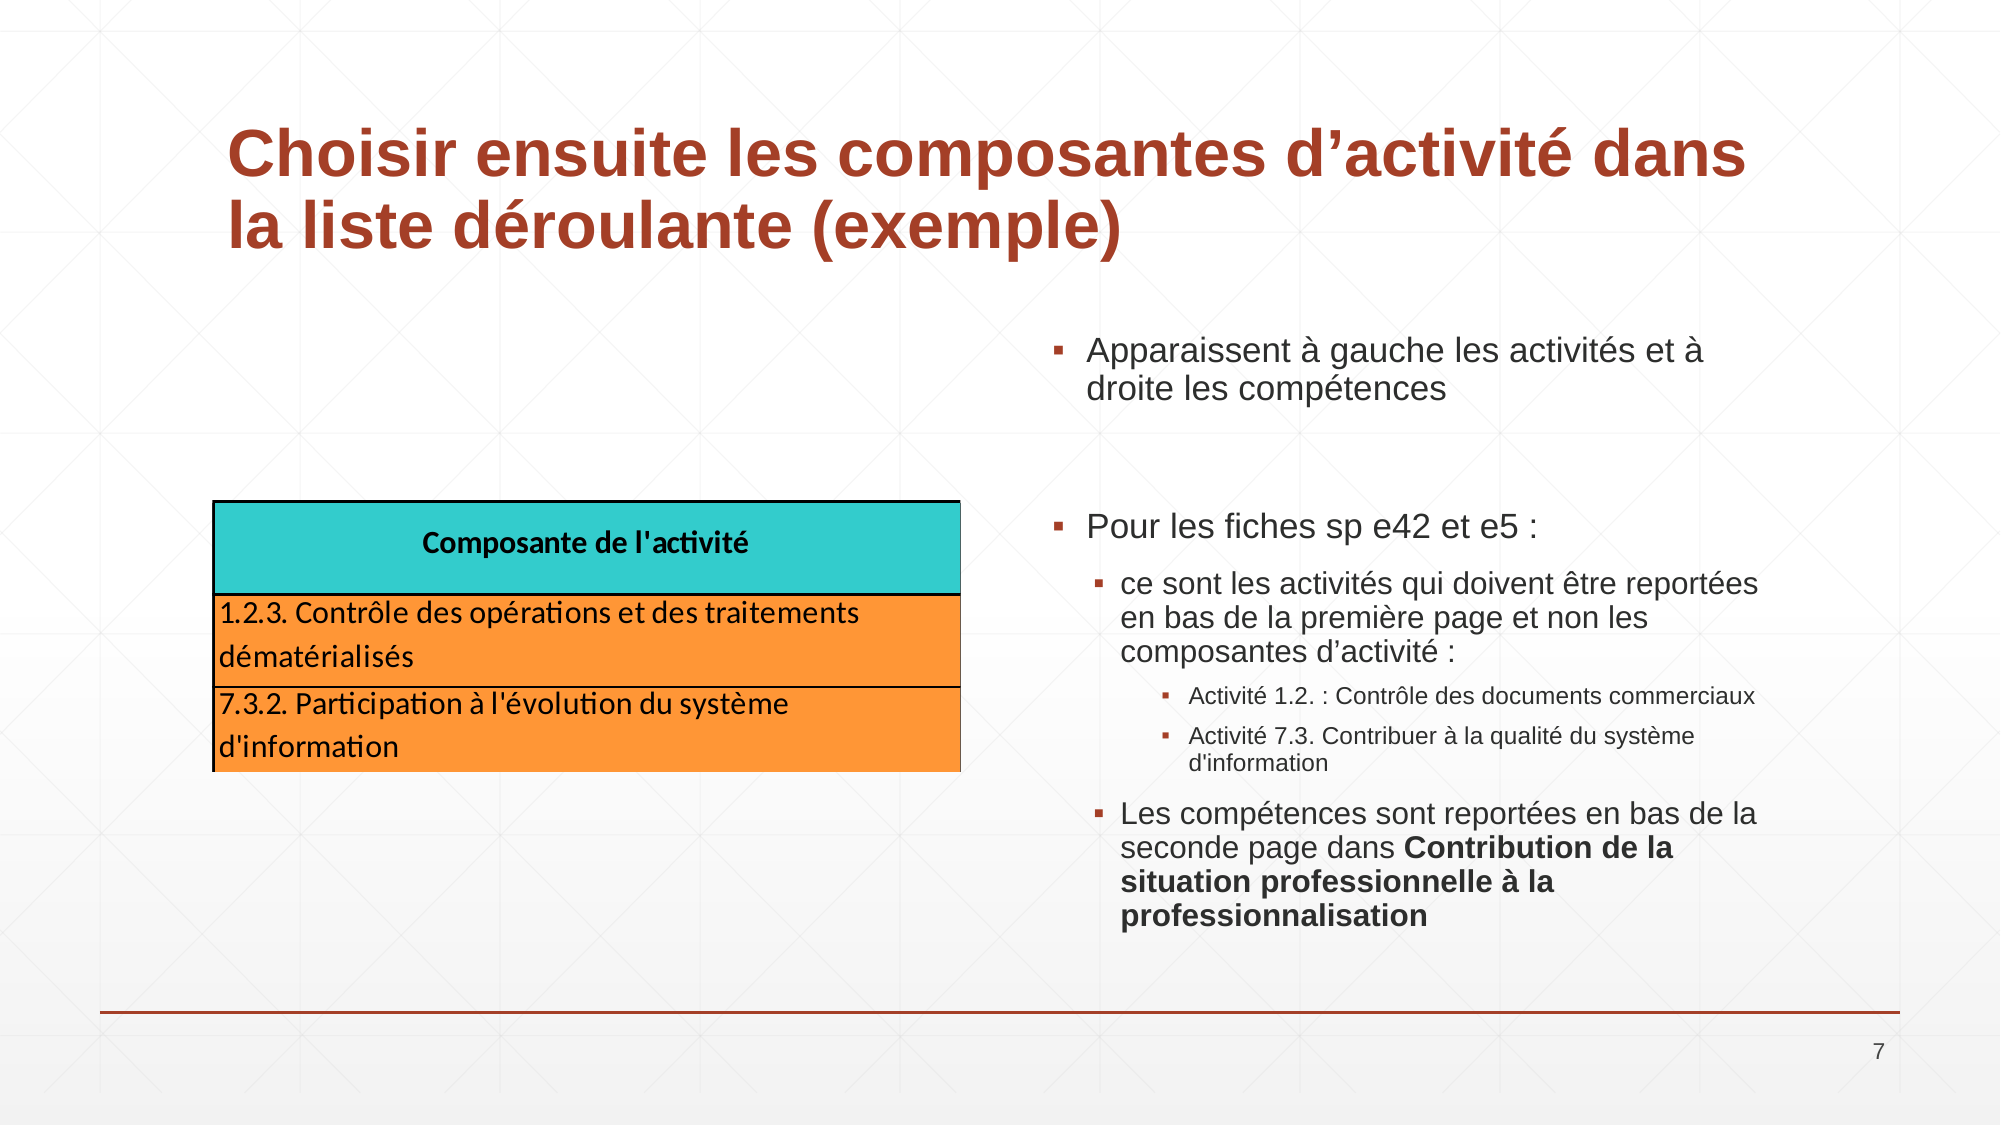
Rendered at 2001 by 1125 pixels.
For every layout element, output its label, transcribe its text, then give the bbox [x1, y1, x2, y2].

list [212, 500, 963, 774]
title Choisir ensuite les composantes d’activité dans la liste déroulante (exemple) [212, 82, 1788, 271]
slide_number 7 [1749, 1031, 1901, 1069]
list Apparaissent à gauche les activités et à droite les compétences Pour les fiches sp e42 et e5 : ce sont les activités qui doivent être reportées en bas de la première page et non les composantes d’activité : Activité 1.2. : Contrôle des documents commerciaux Activité 7.3. Contribuer à la qualité du système d'information Les compétences sont reportées en bas de la seconde page dans Contribution de la situation professionnelle à la professionnalisation [1037, 324, 1788, 950]
